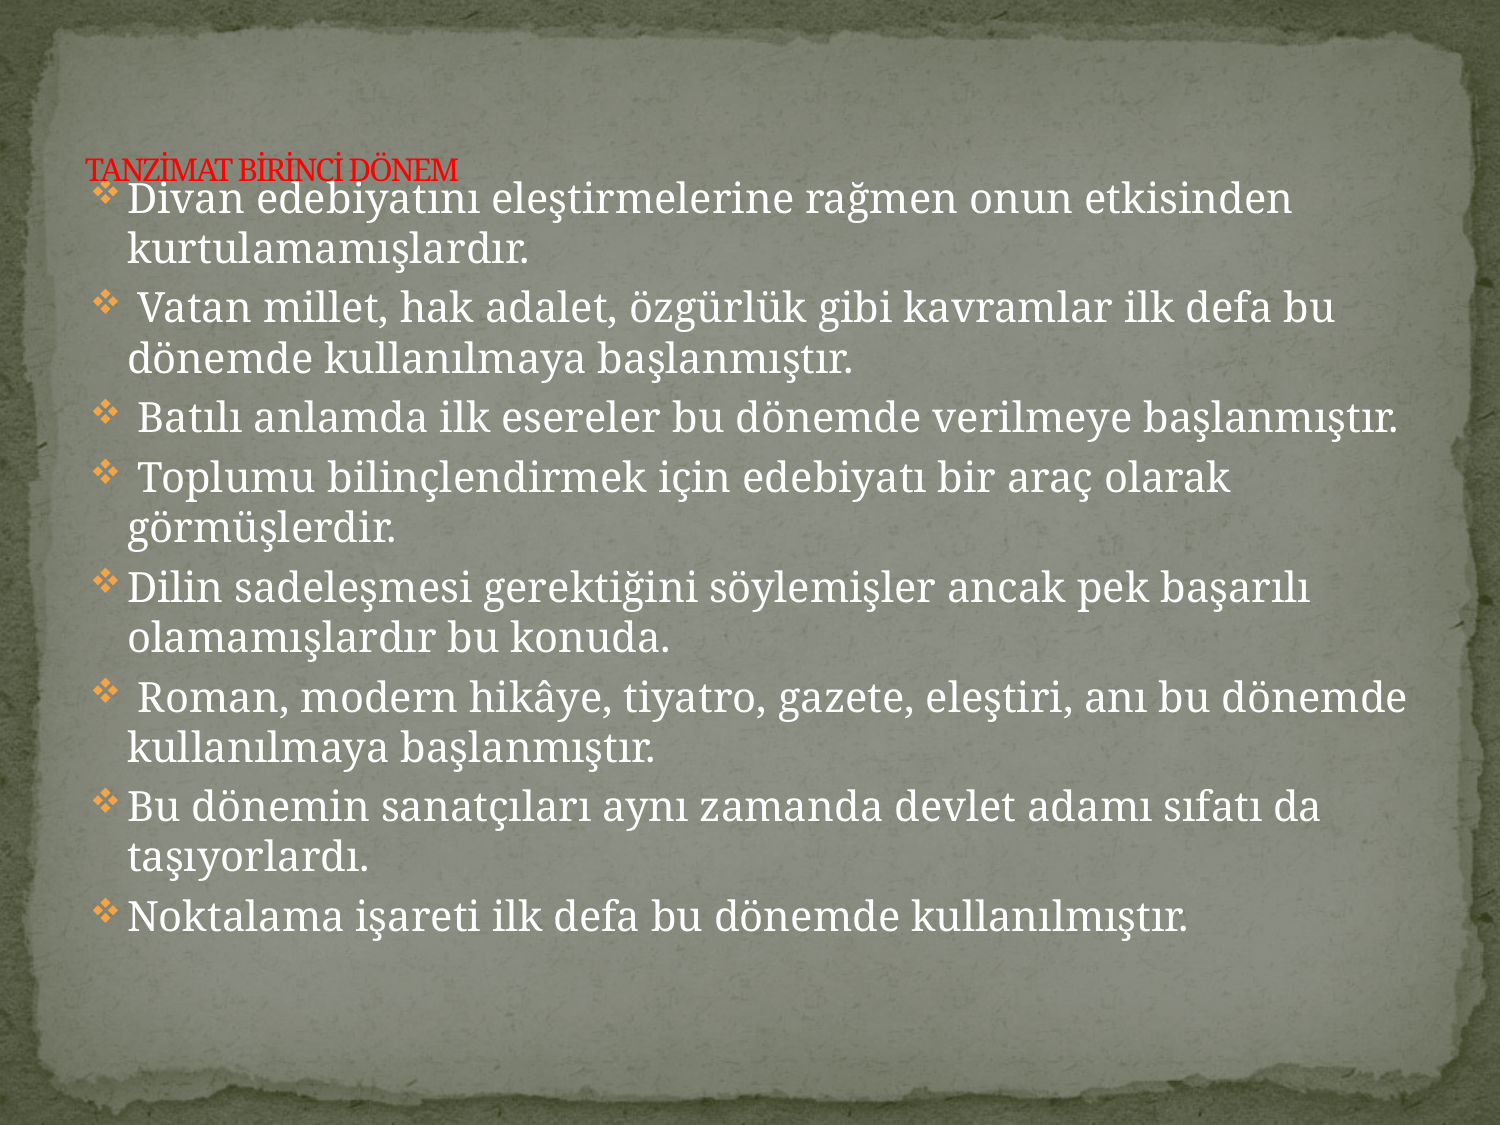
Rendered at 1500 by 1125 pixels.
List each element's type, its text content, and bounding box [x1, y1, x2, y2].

list Divan edebiyatını eleştirmelerine rağmen onun etkisinden kurtulamamışlardır. Vatan millet, hak adalet, özgürlük gibi kavramlar ilk defa bu dönemde kullanılmaya başlanmıştır. Batılı anlamda ilk esereler bu dönemde verilmeye başlanmıştır. Toplumu bilinçlendirmek için edebiyatı bir araç olarak görmüşlerdir. Dilin sadeleşmesi gerektiğini söylemişler ancak pek başarılı olamamışlardır bu konuda. Roman, modern hikâye, tiyatro, gazete, eleştiri, anı bu dönemde kullanılmaya başlanmıştır. Bu dönemin sanatçıları aynı zamanda devlet adamı sıfatı da taşıyorlardı. Noktalama işareti ilk defa bu dönemde kullanılmıştır. [75, 164, 1425, 1000]
title TANZİMAT BİRİNCİ DÖNEM [70, 140, 1421, 233]
